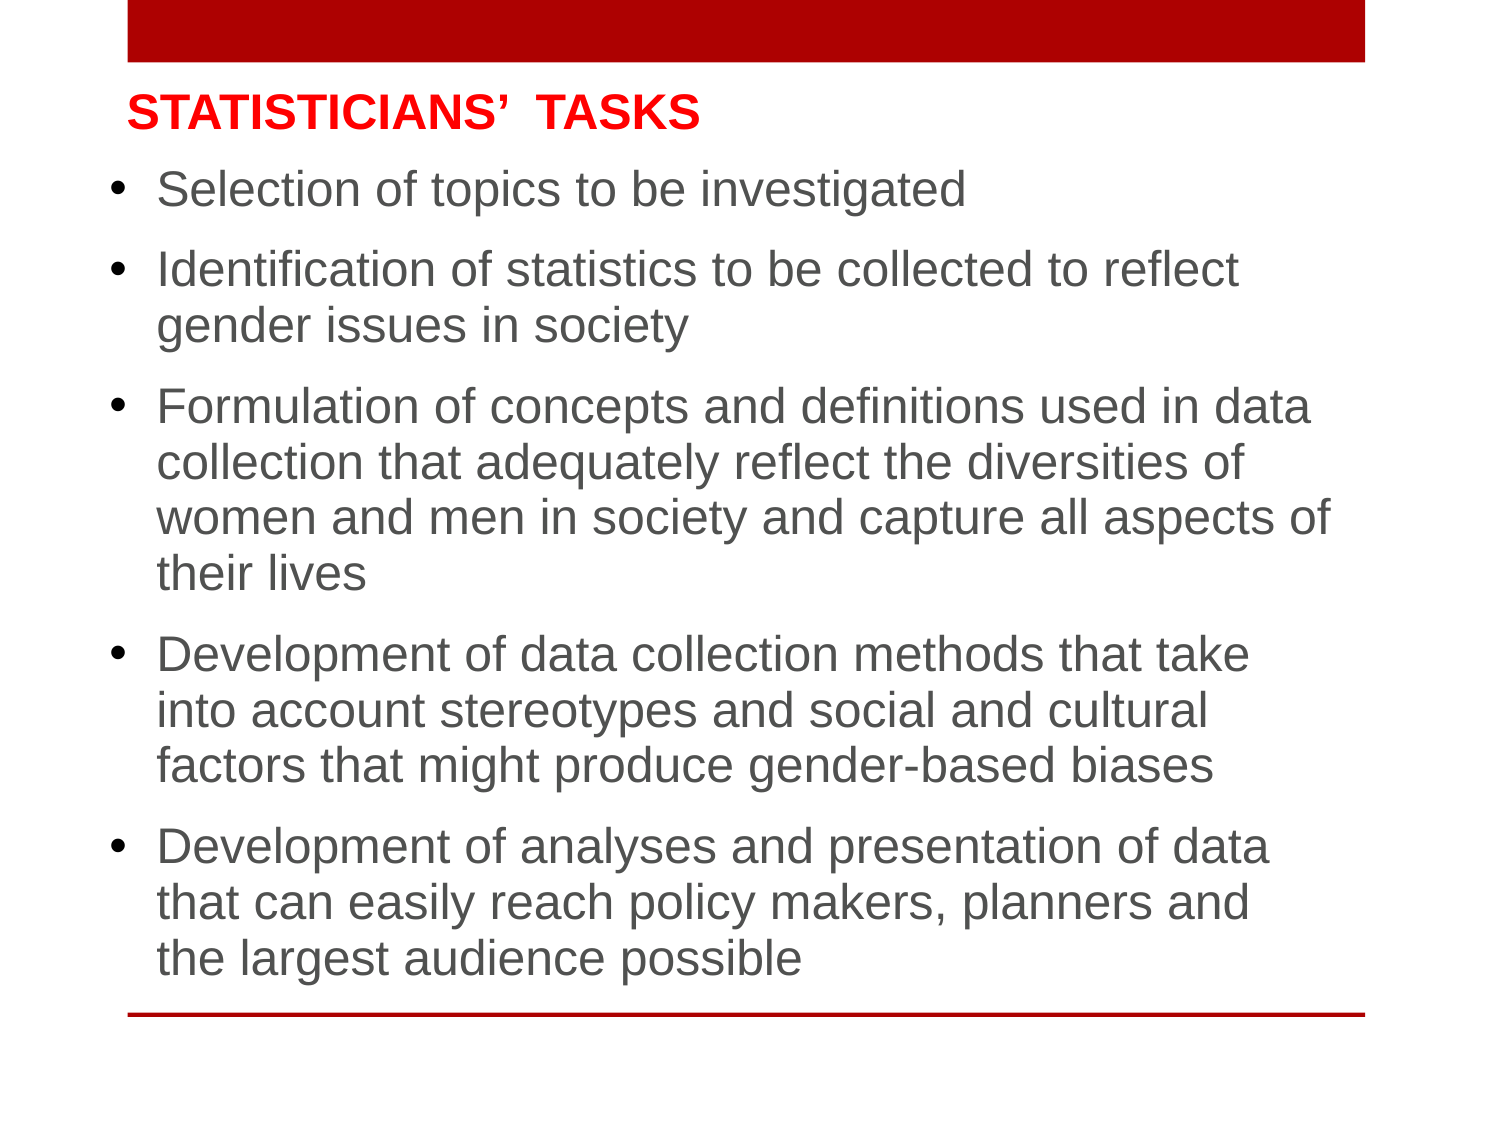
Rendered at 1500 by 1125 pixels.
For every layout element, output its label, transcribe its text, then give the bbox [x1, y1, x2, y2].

text_box Selection of topics to be investigated Identification of statistics to be collected to reflect gender issues in society Formulation of concepts and definitions used in data collection that adequately reflect the diversities of women and men in society and capture all aspects of their lives Development of data collection methods that take into account stereotypes and social and cultural factors that might produce gender-based biases Development of analyses and presentation of data that can easily reach policy makers, planners and the largest audience possible [94, 154, 1349, 994]
text_box STATISTICIANS’ TASKS [111, 77, 1349, 148]
